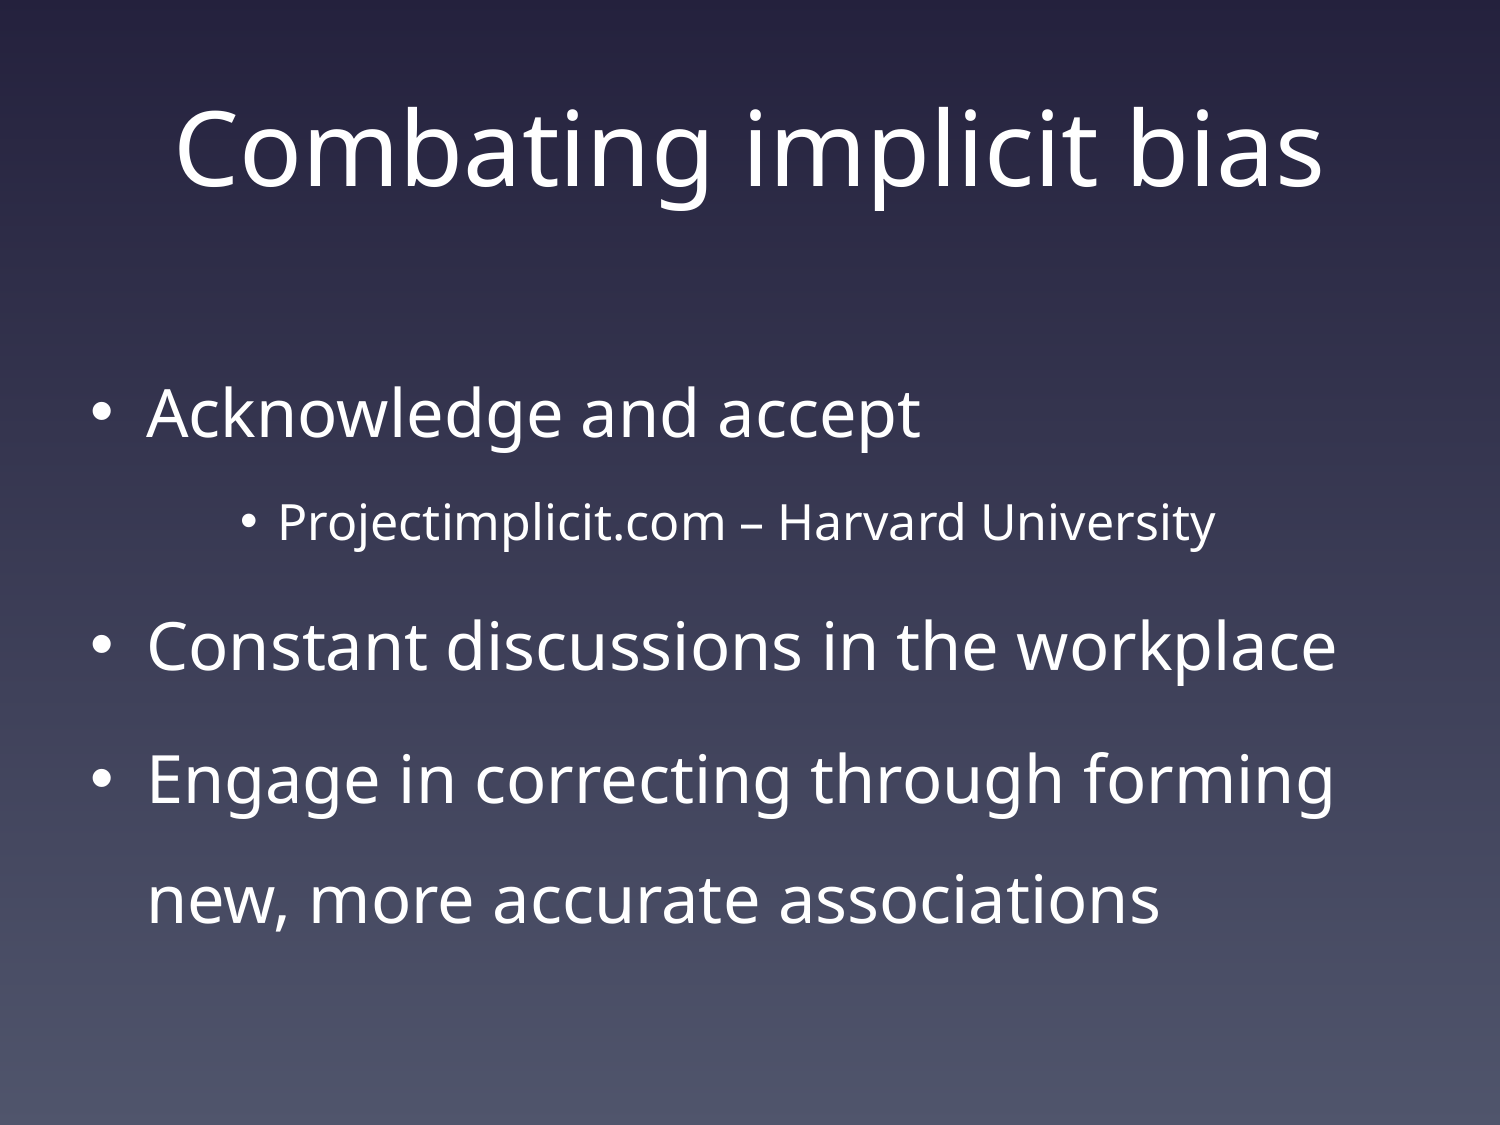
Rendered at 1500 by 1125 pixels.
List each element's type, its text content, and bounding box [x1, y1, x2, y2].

title Combating implicit bias [75, 75, 1425, 262]
list Acknowledge and accept Projectimplicit.com – Harvard University Constant discussions in the workplace Engage in correcting through forming new, more accurate associations [75, 262, 1425, 1005]
